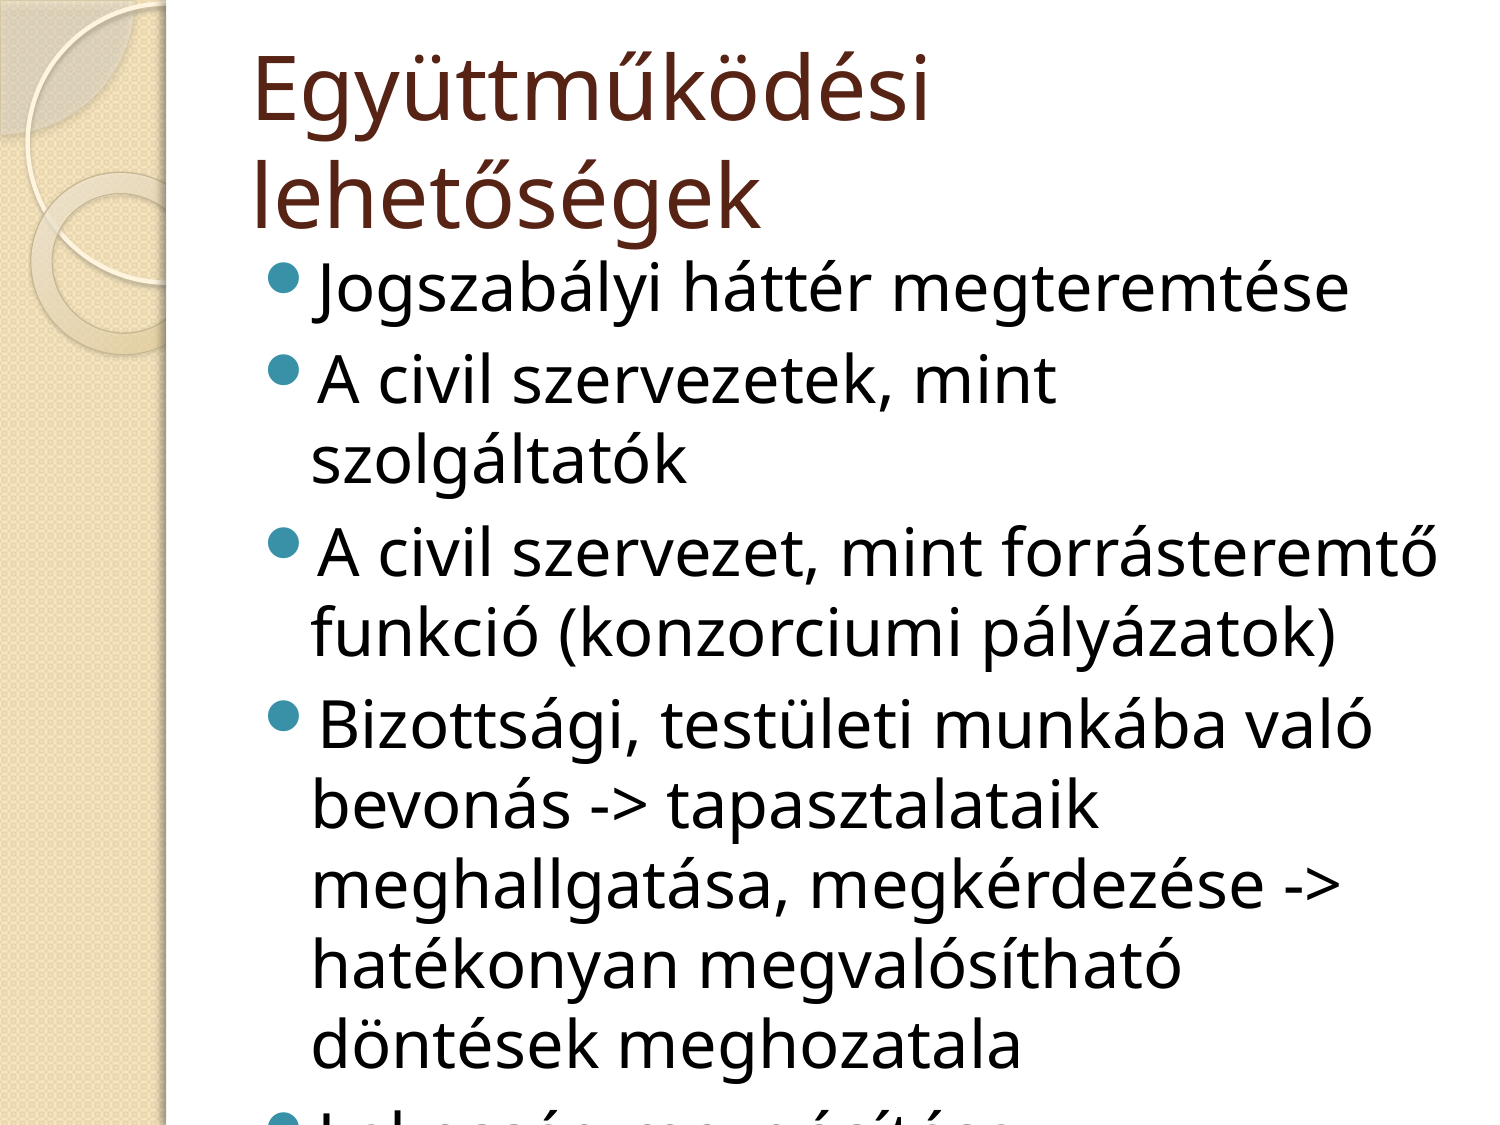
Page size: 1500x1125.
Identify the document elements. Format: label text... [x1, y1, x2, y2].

title Együttműködési lehetőségek [235, 45, 1466, 233]
list Jogszabályi háttér megteremtése A civil szervezetek, mint szolgáltatók A civil szervezet, mint forrásteremtő funkció (konzorciumi pályázatok) Bizottsági, testületi munkába való bevonás -> tapasztalataik meghallgatása, megkérdezése -> hatékonyan megvalósítható döntések meghozatala Lakosság mozgósítása [235, 237, 1466, 1025]
